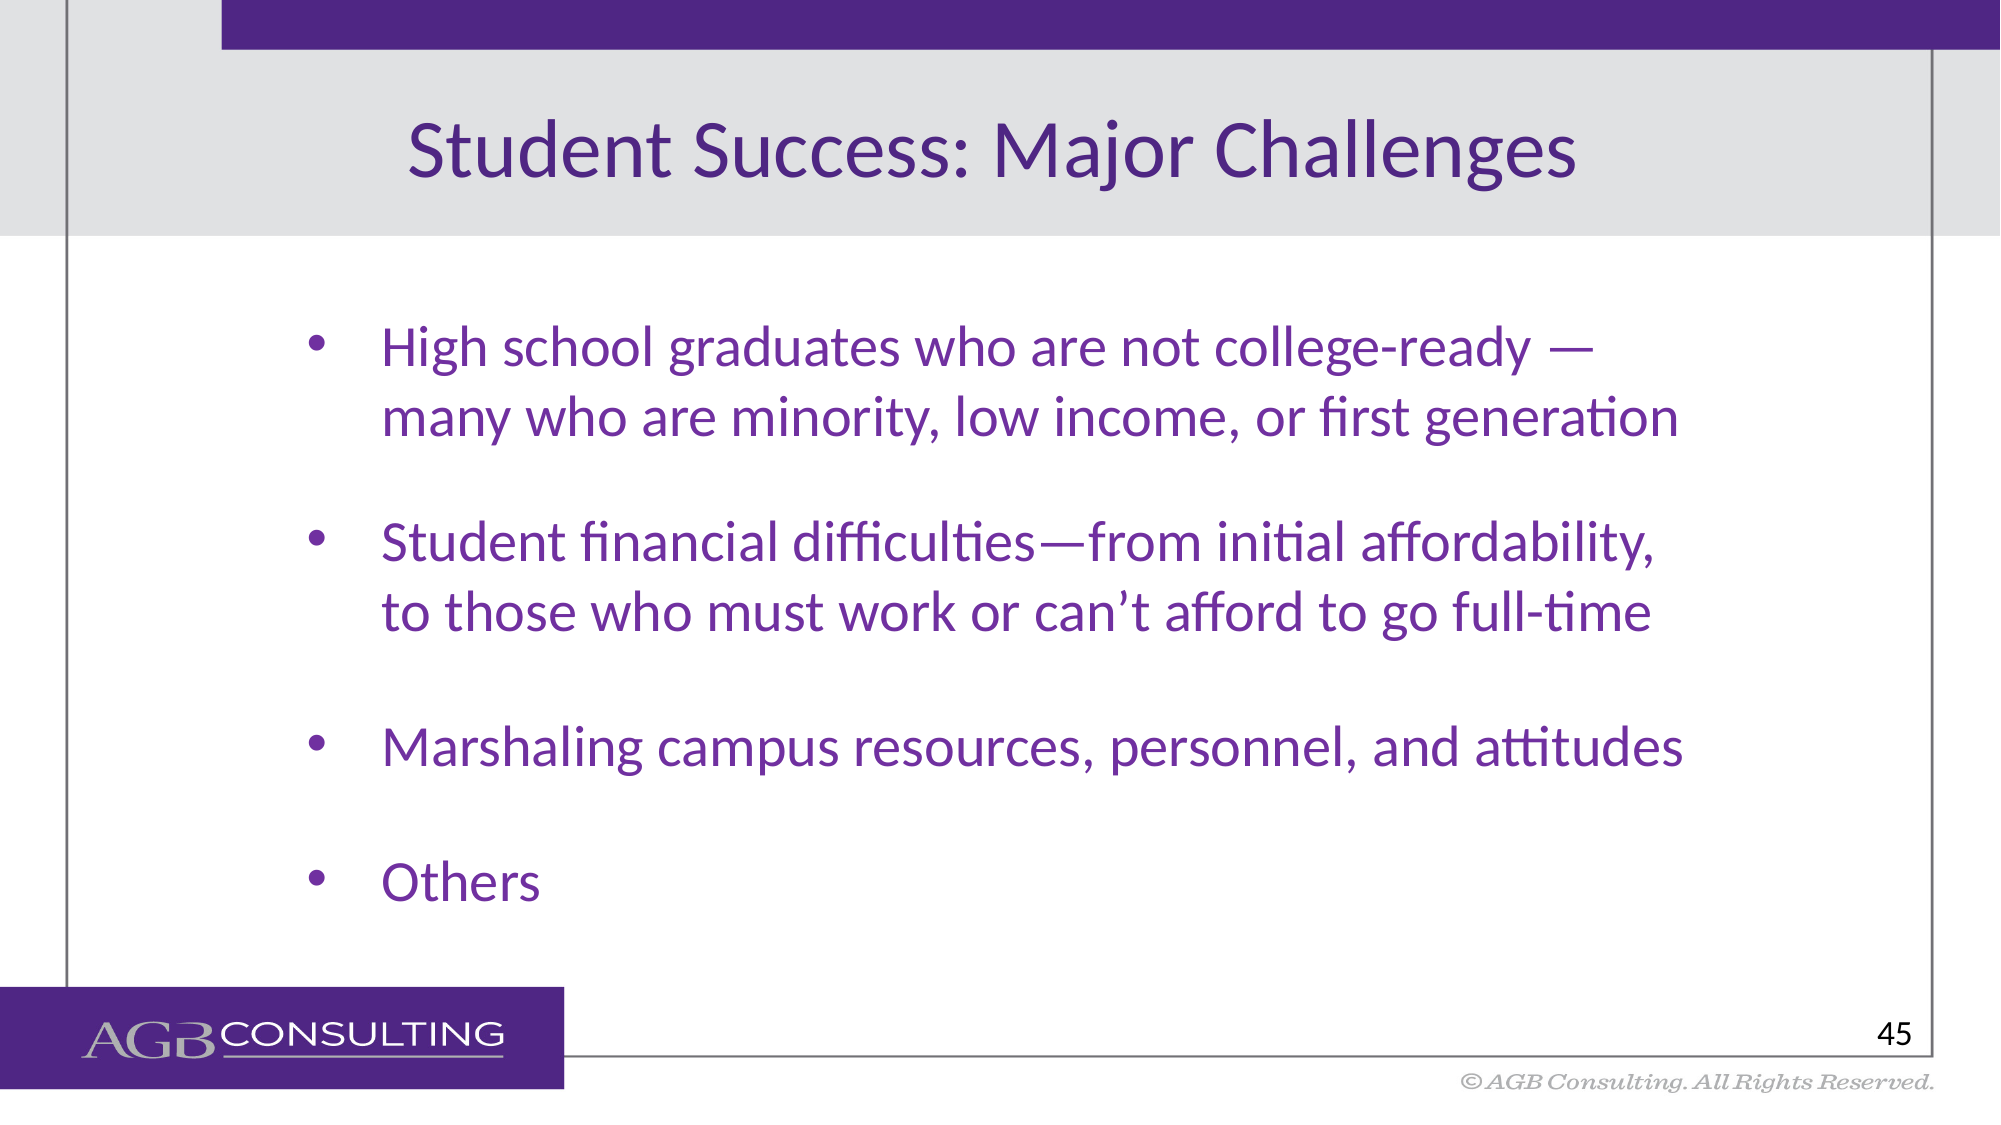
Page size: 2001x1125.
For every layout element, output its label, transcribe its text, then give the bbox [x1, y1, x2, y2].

list High school graduates who are not college-ready —many who are minority, low income, or first generation Student financial difficulties—from initial affordability, to those who must work or can’t afford to go full-time Marshaling campus resources, personnel, and attitudes Others [306, 307, 1690, 760]
title Student Success: Major Challenges [296, 54, 1690, 233]
picture [0, 0, 2000, 1125]
